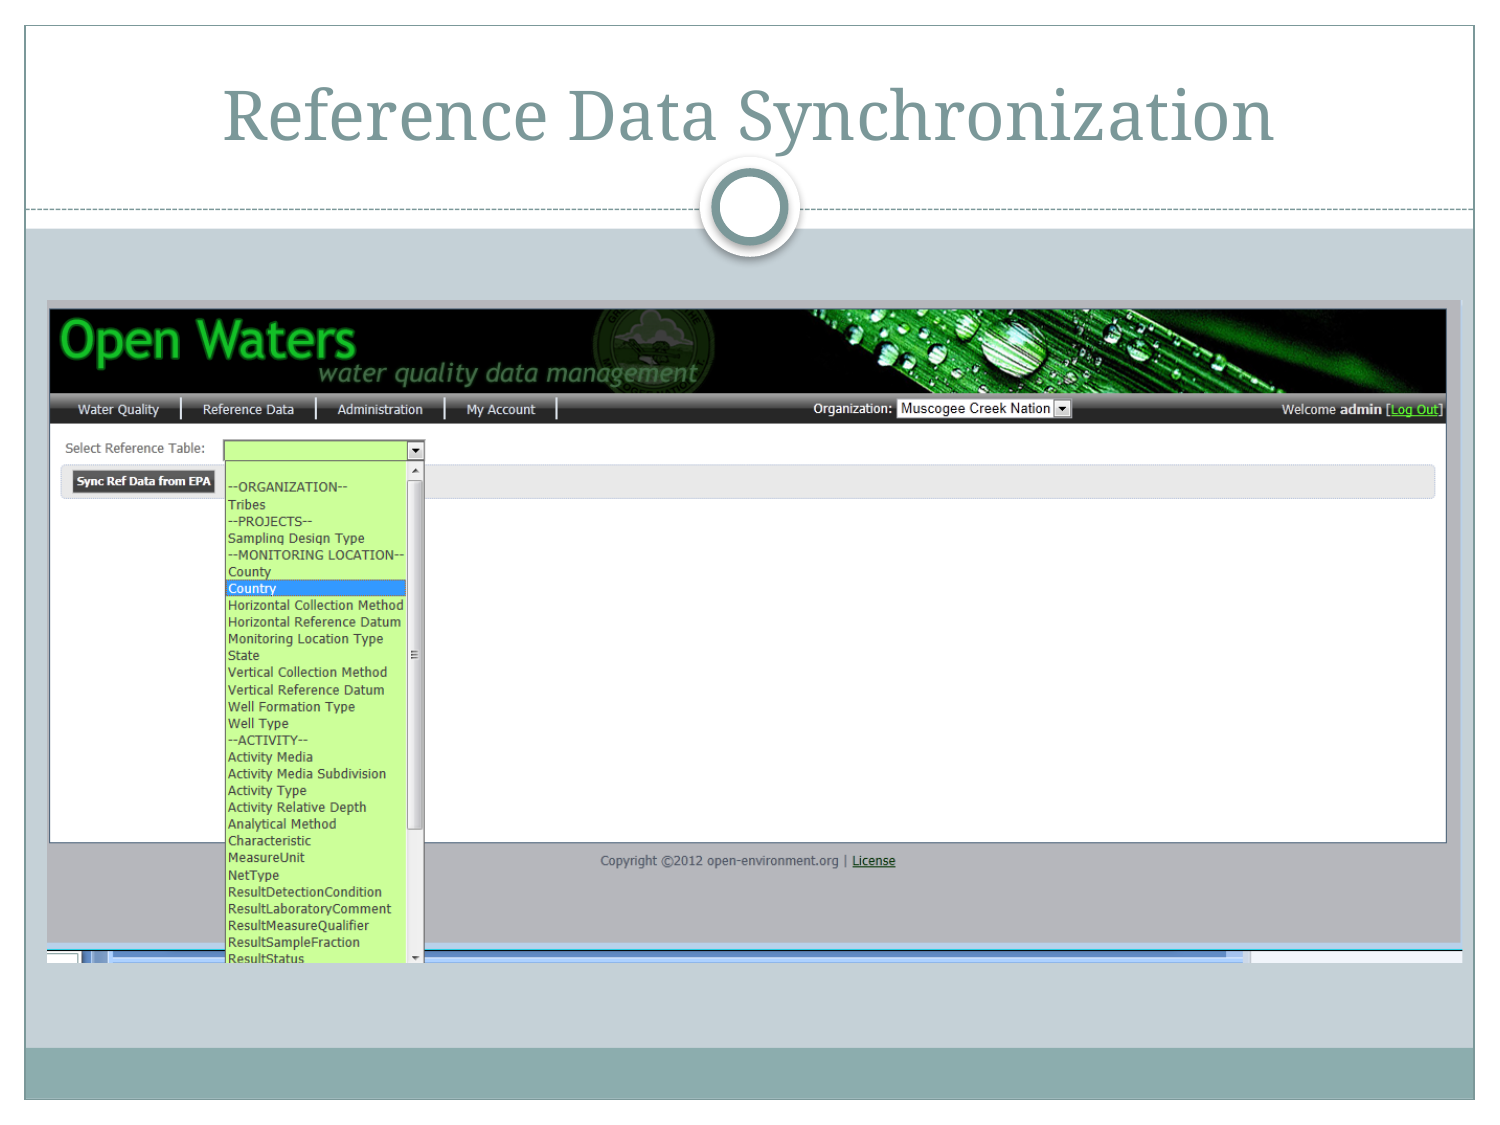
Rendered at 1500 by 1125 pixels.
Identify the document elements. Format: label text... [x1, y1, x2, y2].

title Reference Data Synchronization [49, 37, 1450, 163]
picture [46, 299, 1463, 963]
